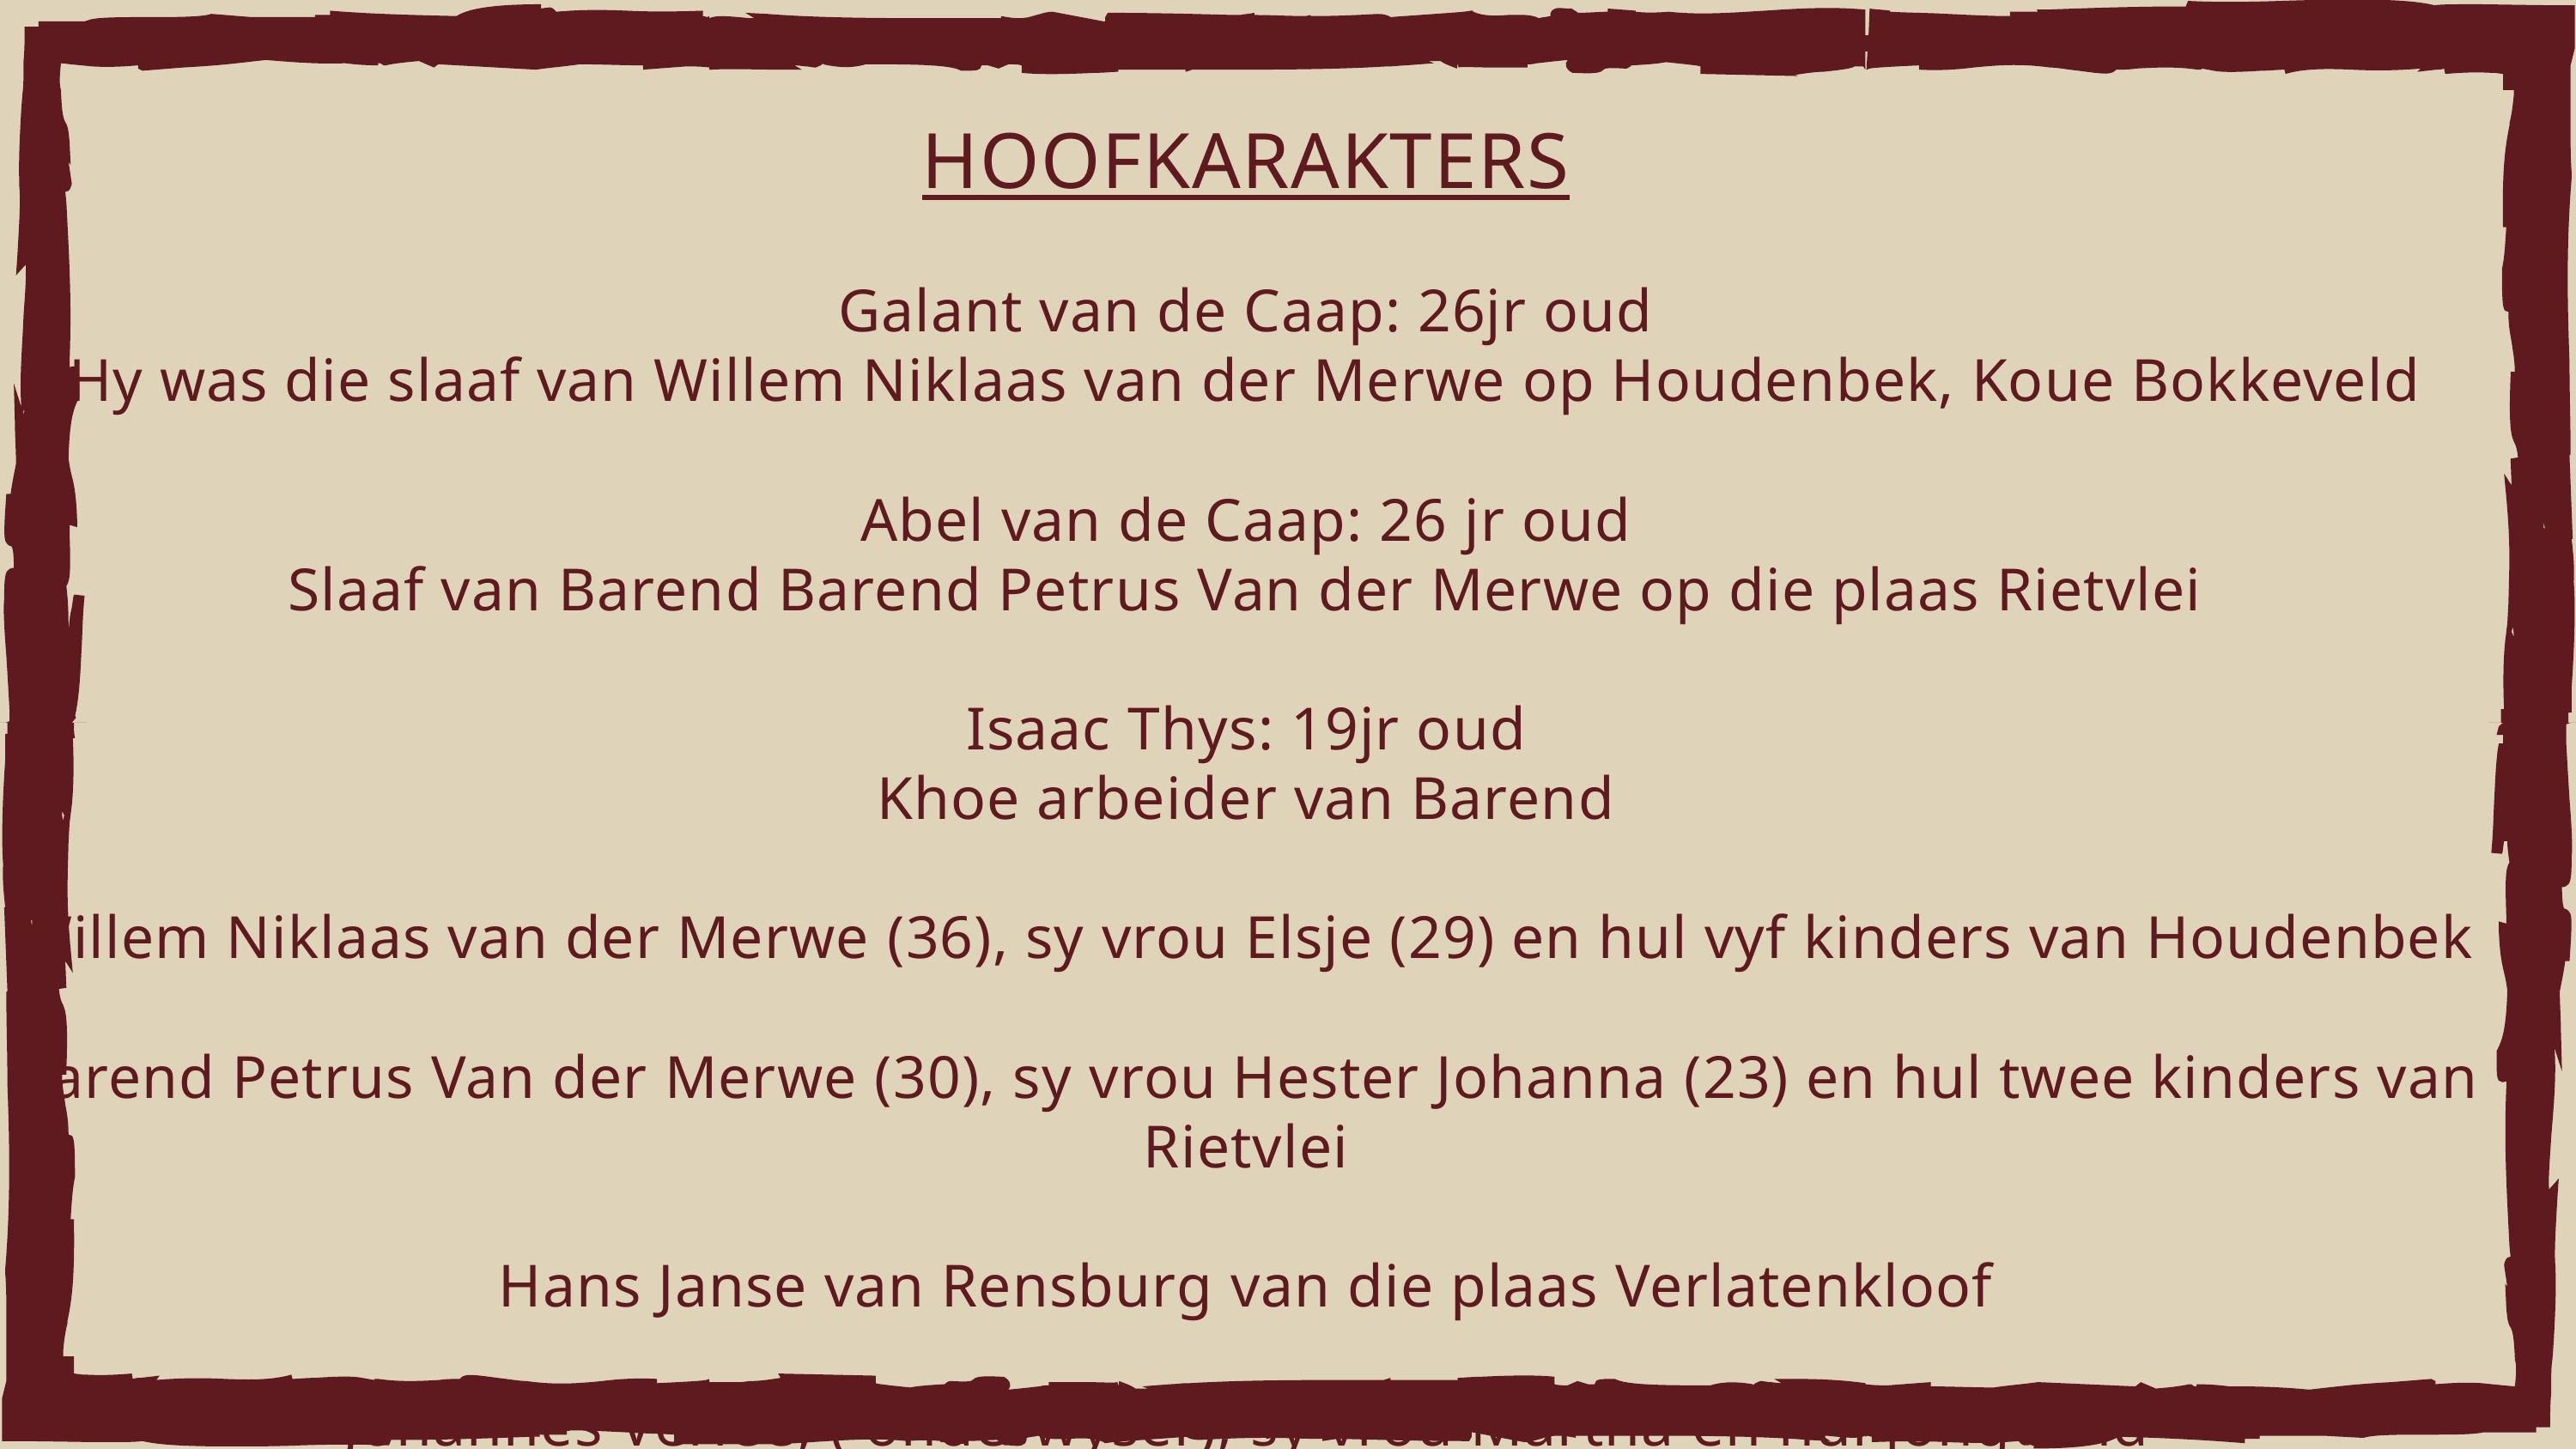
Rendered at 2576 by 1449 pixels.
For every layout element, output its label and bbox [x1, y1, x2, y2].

text_box [0, 0, 2576, 1449]
